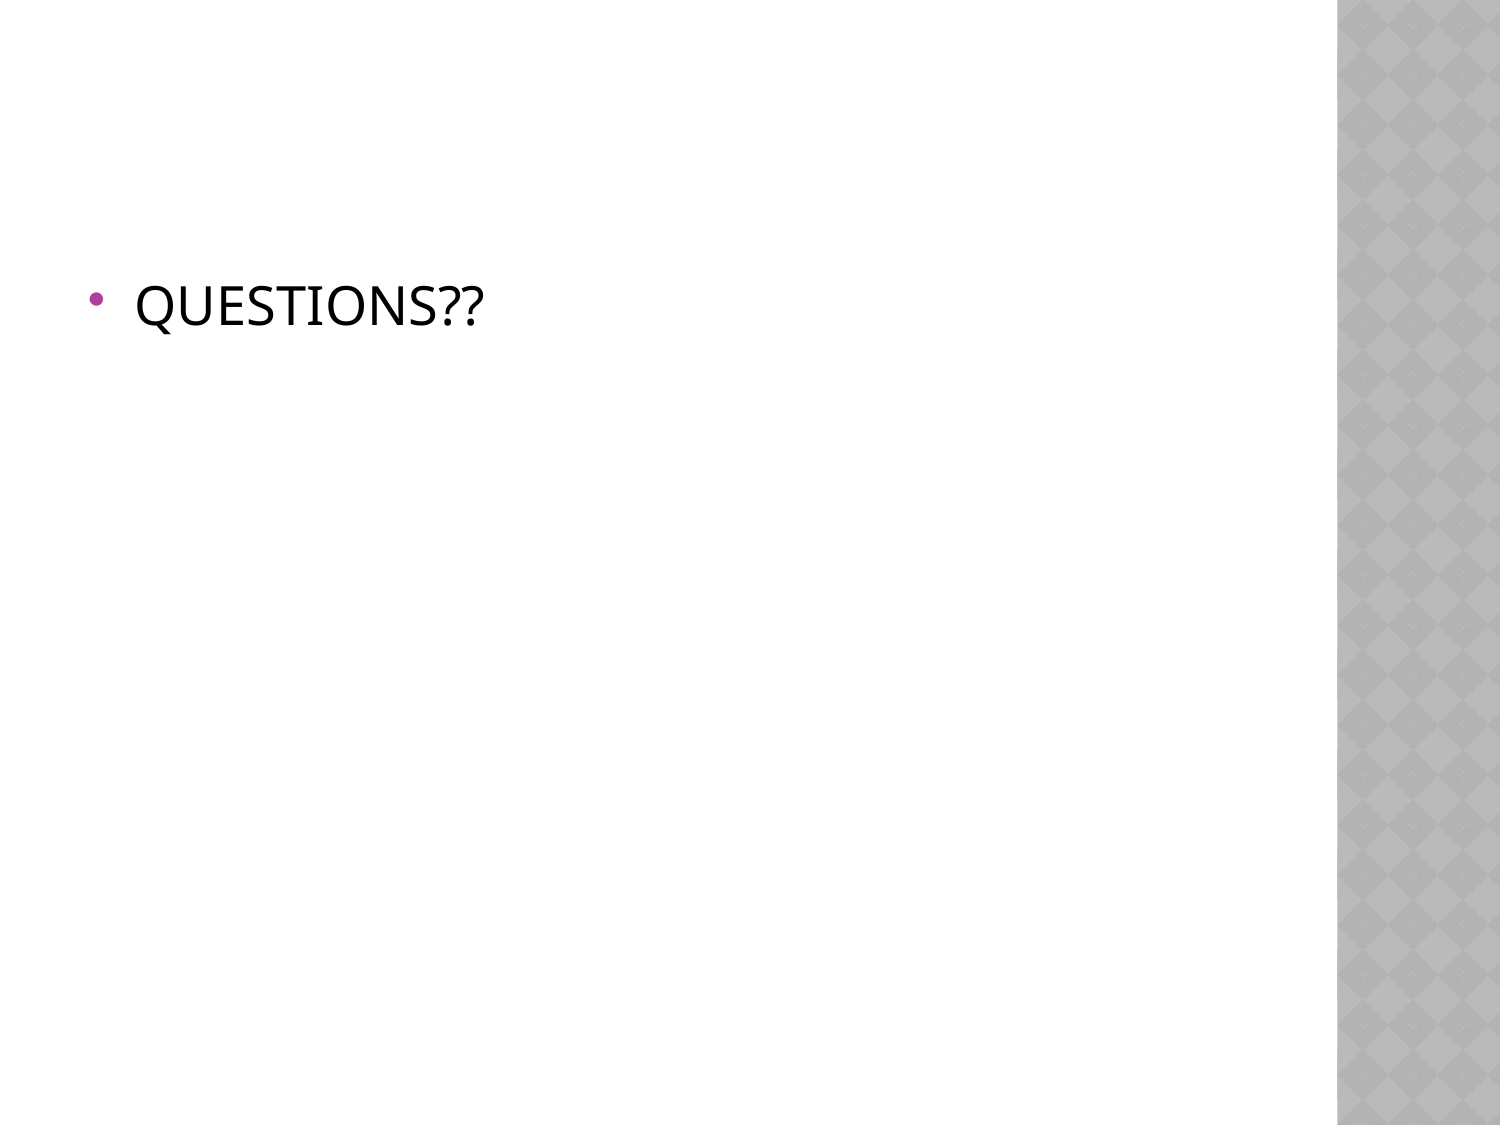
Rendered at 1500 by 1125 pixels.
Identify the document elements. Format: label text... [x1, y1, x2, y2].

list QUESTIONS?? [75, 264, 1263, 1059]
